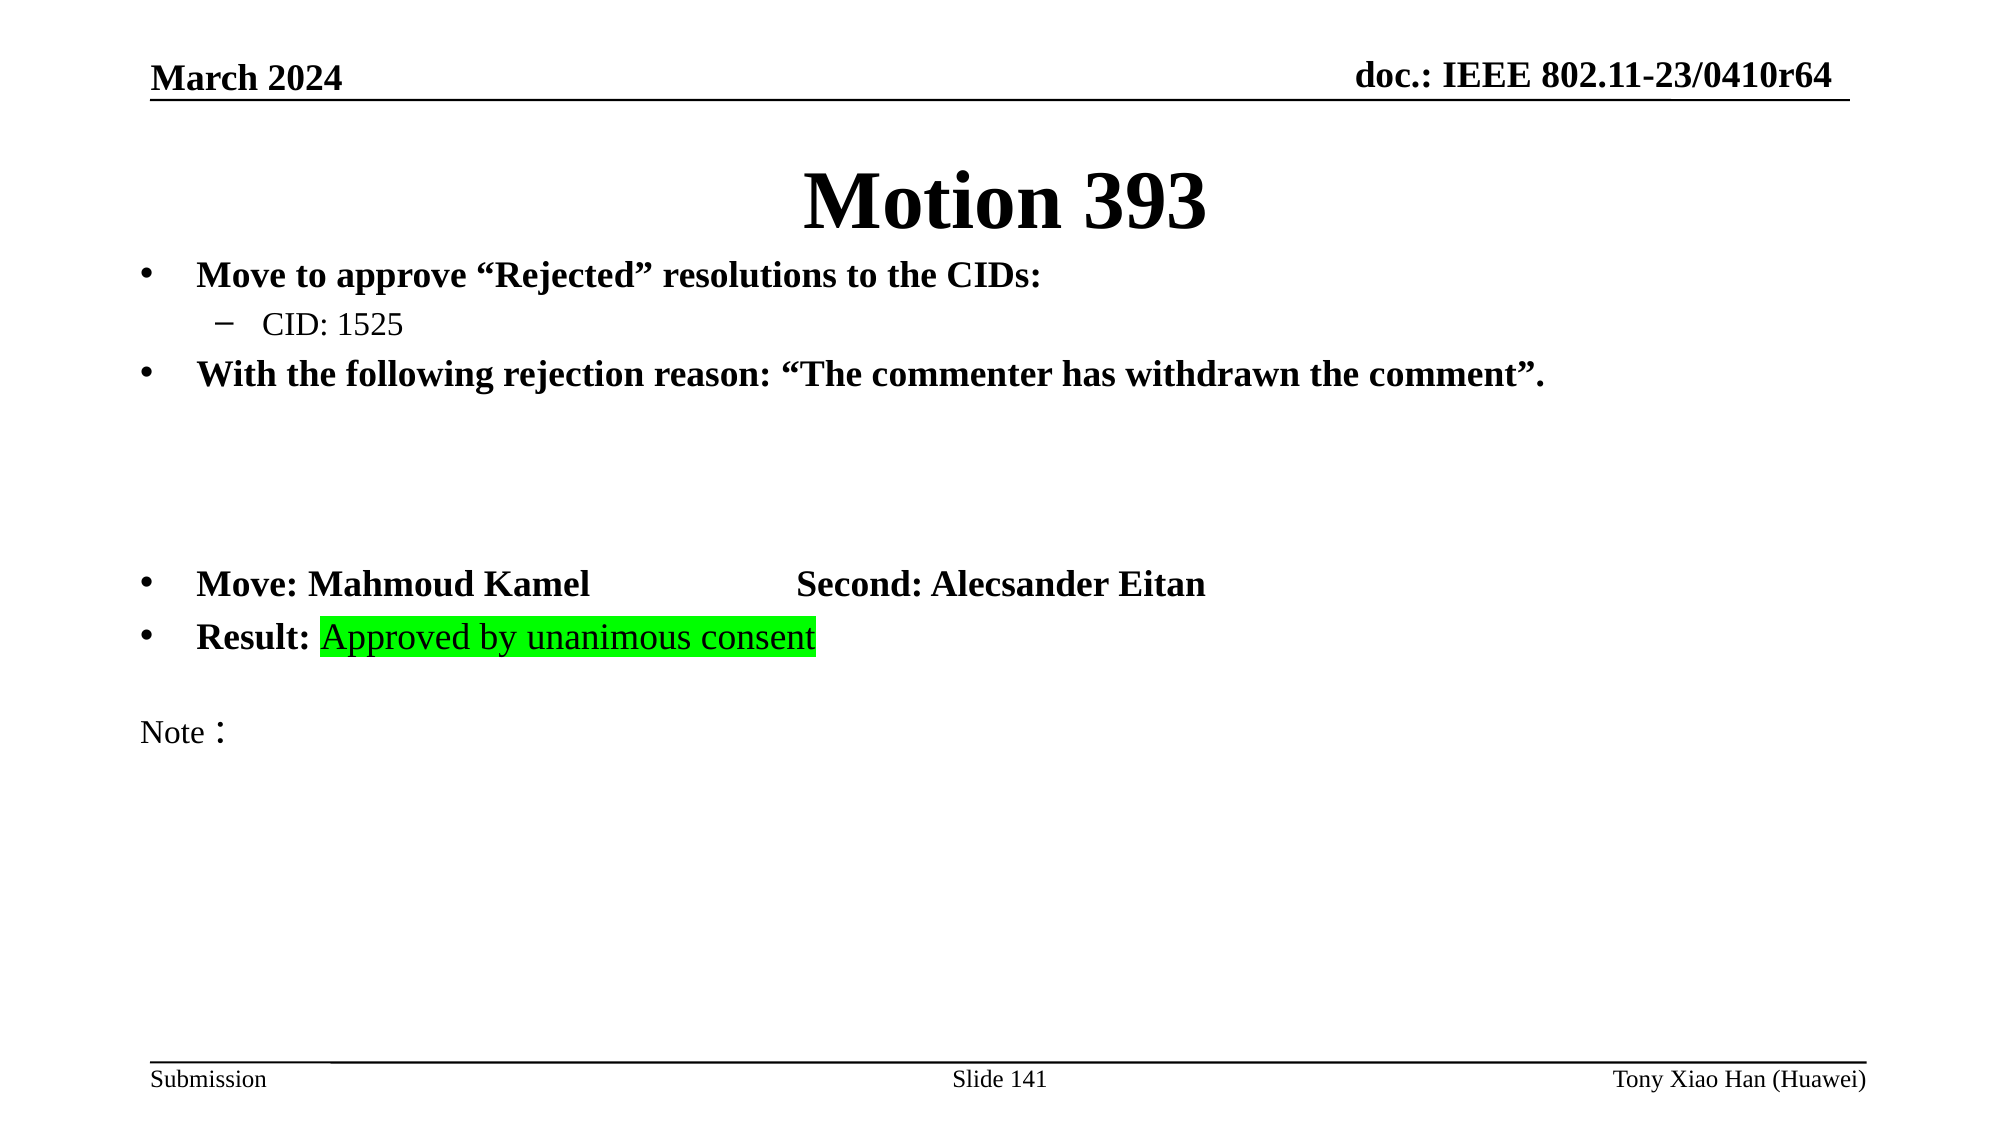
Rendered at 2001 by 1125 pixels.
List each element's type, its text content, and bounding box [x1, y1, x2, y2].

text_box Motion 393 [368, 137, 1644, 212]
text_box Move to approve “Rejected” resolutions to the CIDs: CID: 1525 With the following rejection reason: “The commenter has withdrawn the comment”. Move: Mahmoud Kamel Second: Alecsander Eitan Result: Approved by unanimous consent Note： [125, 212, 1888, 900]
